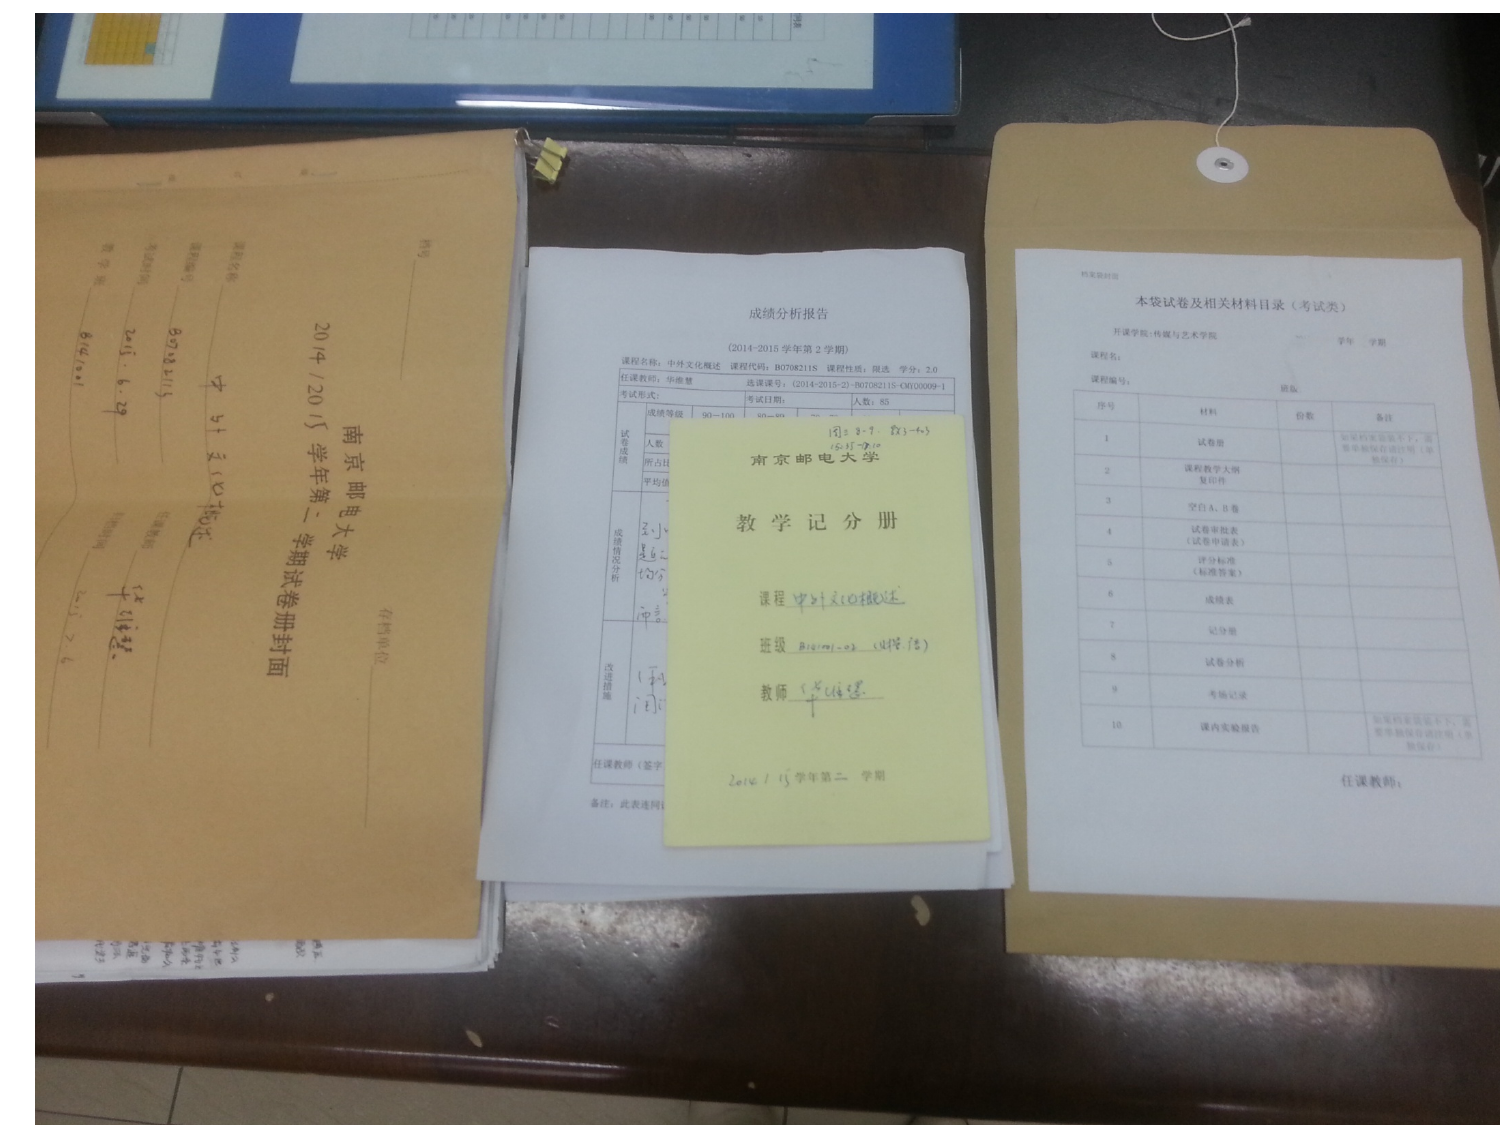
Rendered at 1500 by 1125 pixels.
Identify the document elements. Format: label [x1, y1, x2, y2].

list [34, 12, 1500, 1125]
